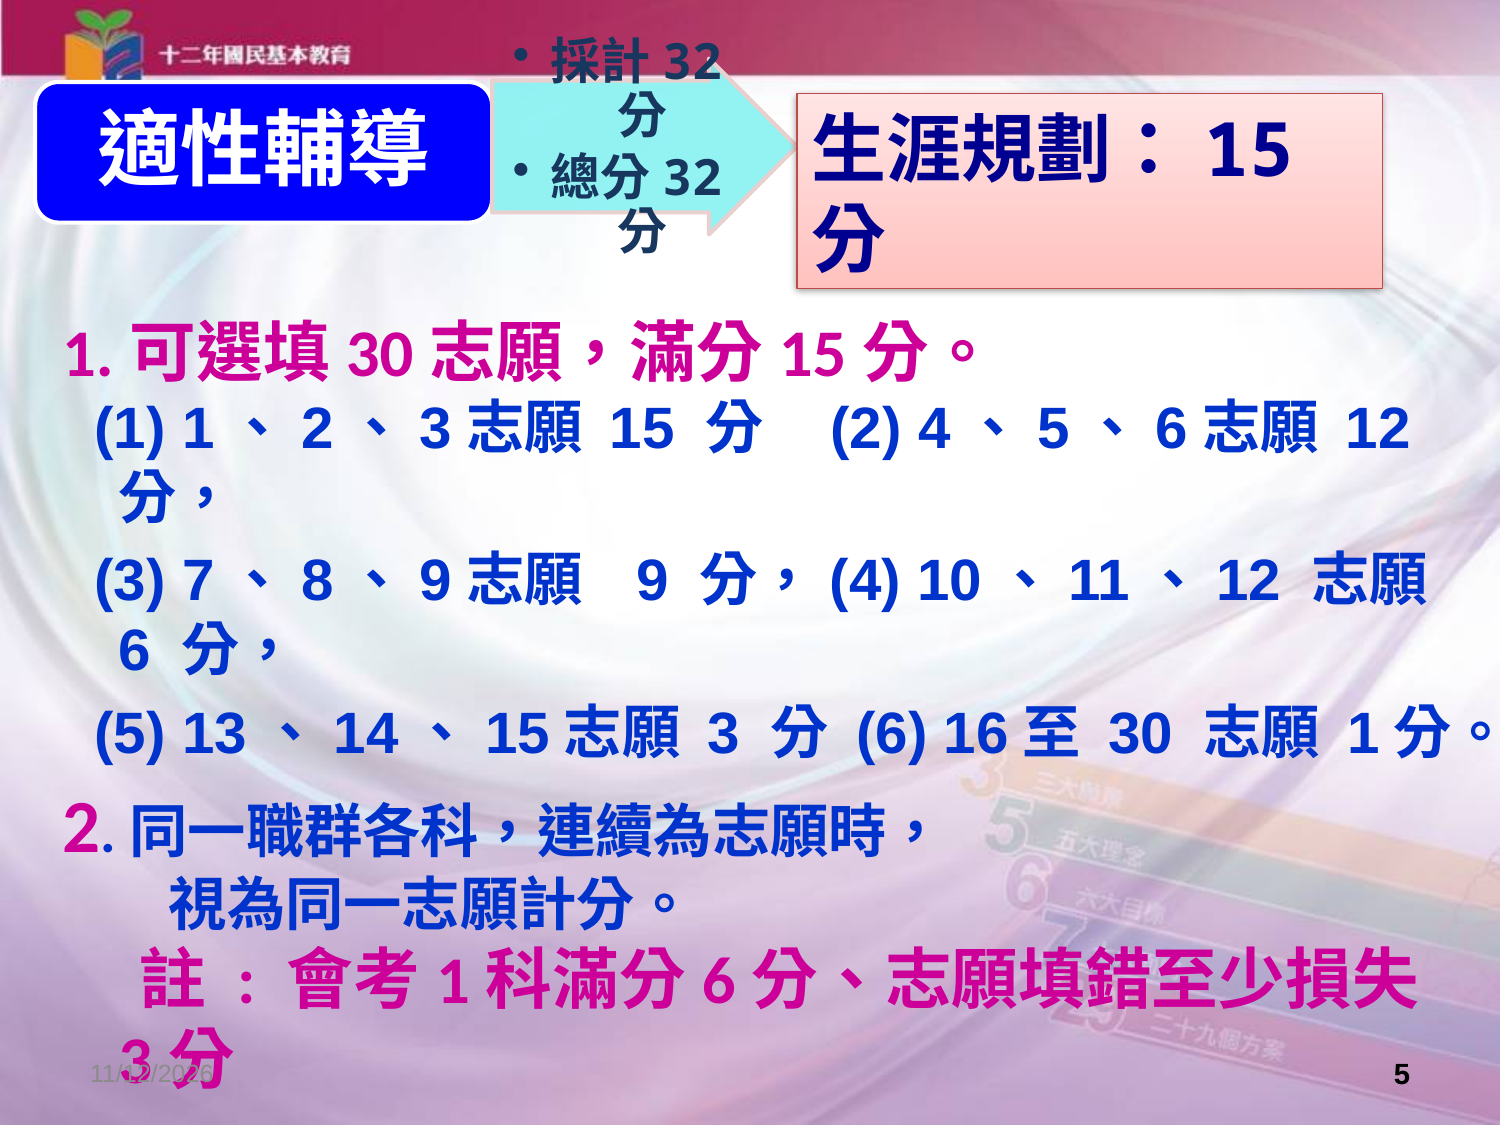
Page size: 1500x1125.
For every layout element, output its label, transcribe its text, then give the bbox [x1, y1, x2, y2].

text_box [34, 81, 486, 223]
text_box 1.可選填30志願，滿分15分。 (1) 1、2、3志願 15 分 (2) 4、5、6志願 12 分， (3) 7、8、9志願 9 分，(4) 10、11、12 志願 6 分， (5) 13、14、15志願 3 分 (6) 16至 30 志願 1分。 2.同一職群各科，連續為志願時， 視為同一志願計分。 註 : 會考1科滿分6分、志願填錯至少損失3分 [47, 302, 1471, 1125]
slide_number 5 [1074, 1042, 1425, 1103]
picture [0, 0, 1500, 1125]
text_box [491, 58, 798, 235]
text_box 生涯規劃：15分 [796, 93, 1383, 289]
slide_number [75, 1042, 425, 1103]
